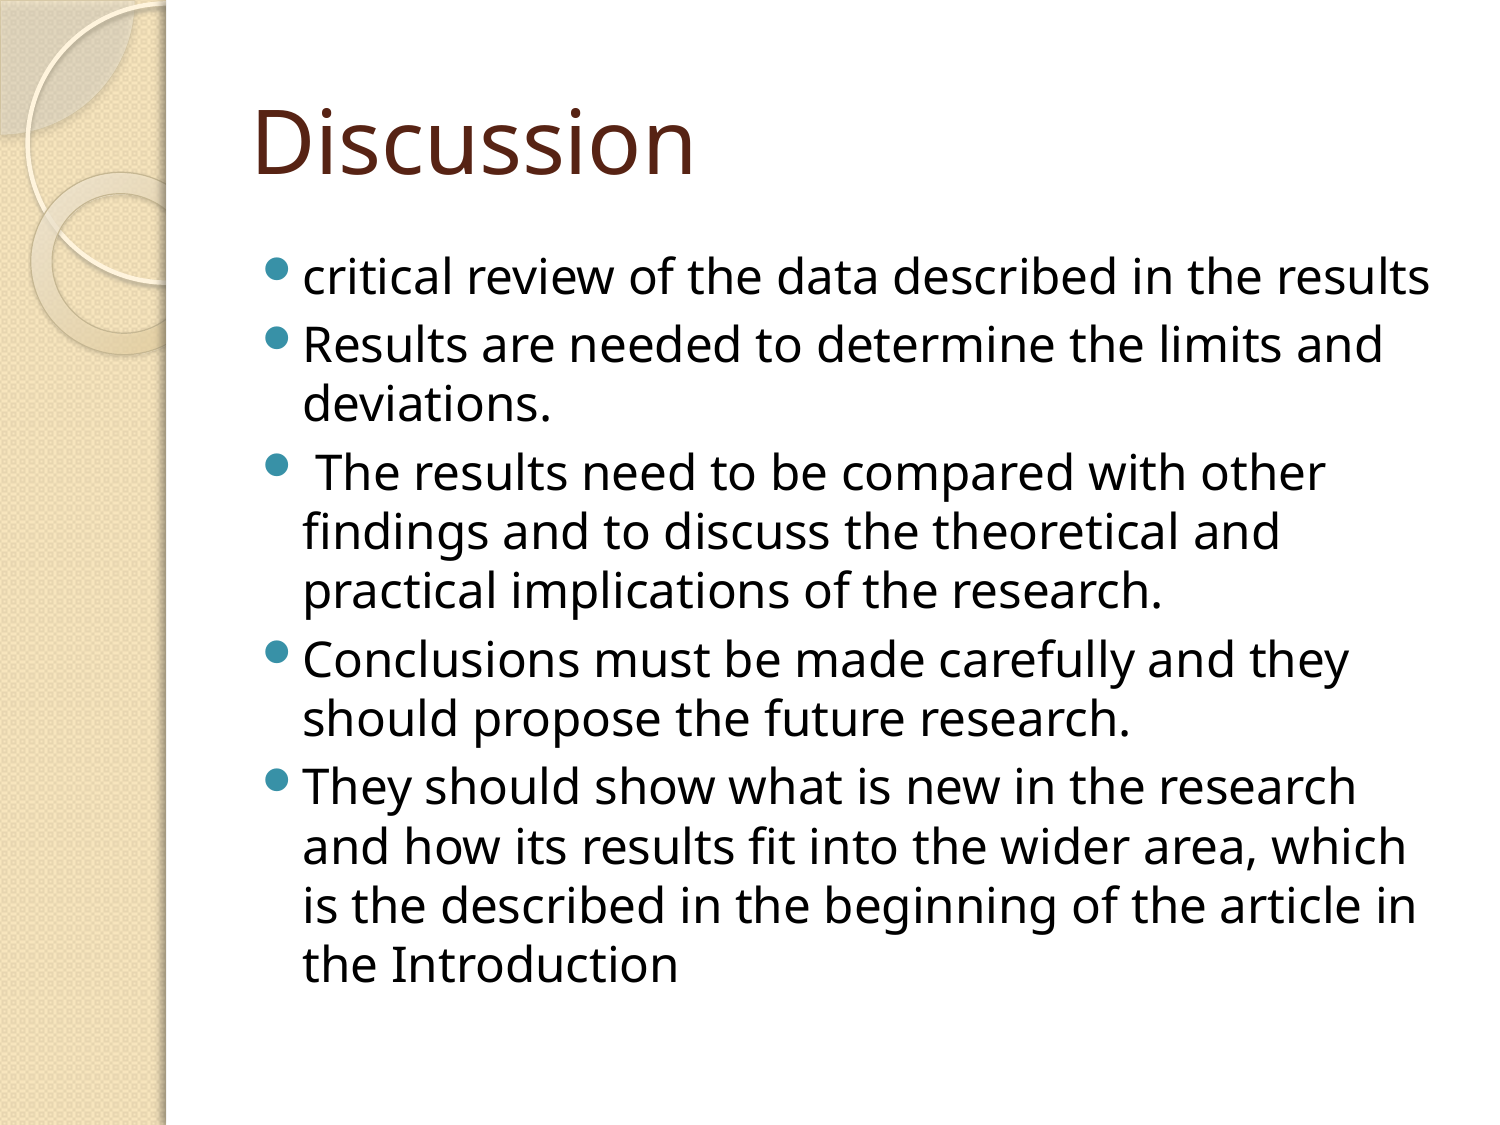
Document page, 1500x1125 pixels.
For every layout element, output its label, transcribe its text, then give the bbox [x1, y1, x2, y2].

title Discussion [235, 45, 1466, 233]
list critical review of the data described in the results Results are needed to determine the limits and deviations. The results need to be compared with other findings and to discuss the theoretical and practical implications of the research. Conclusions must be made carefully and they should propose the future research. They should show what is new in the research and how its results fit into the wider area, which is the described in the beginning of the article in the Introduction [235, 237, 1466, 1025]
